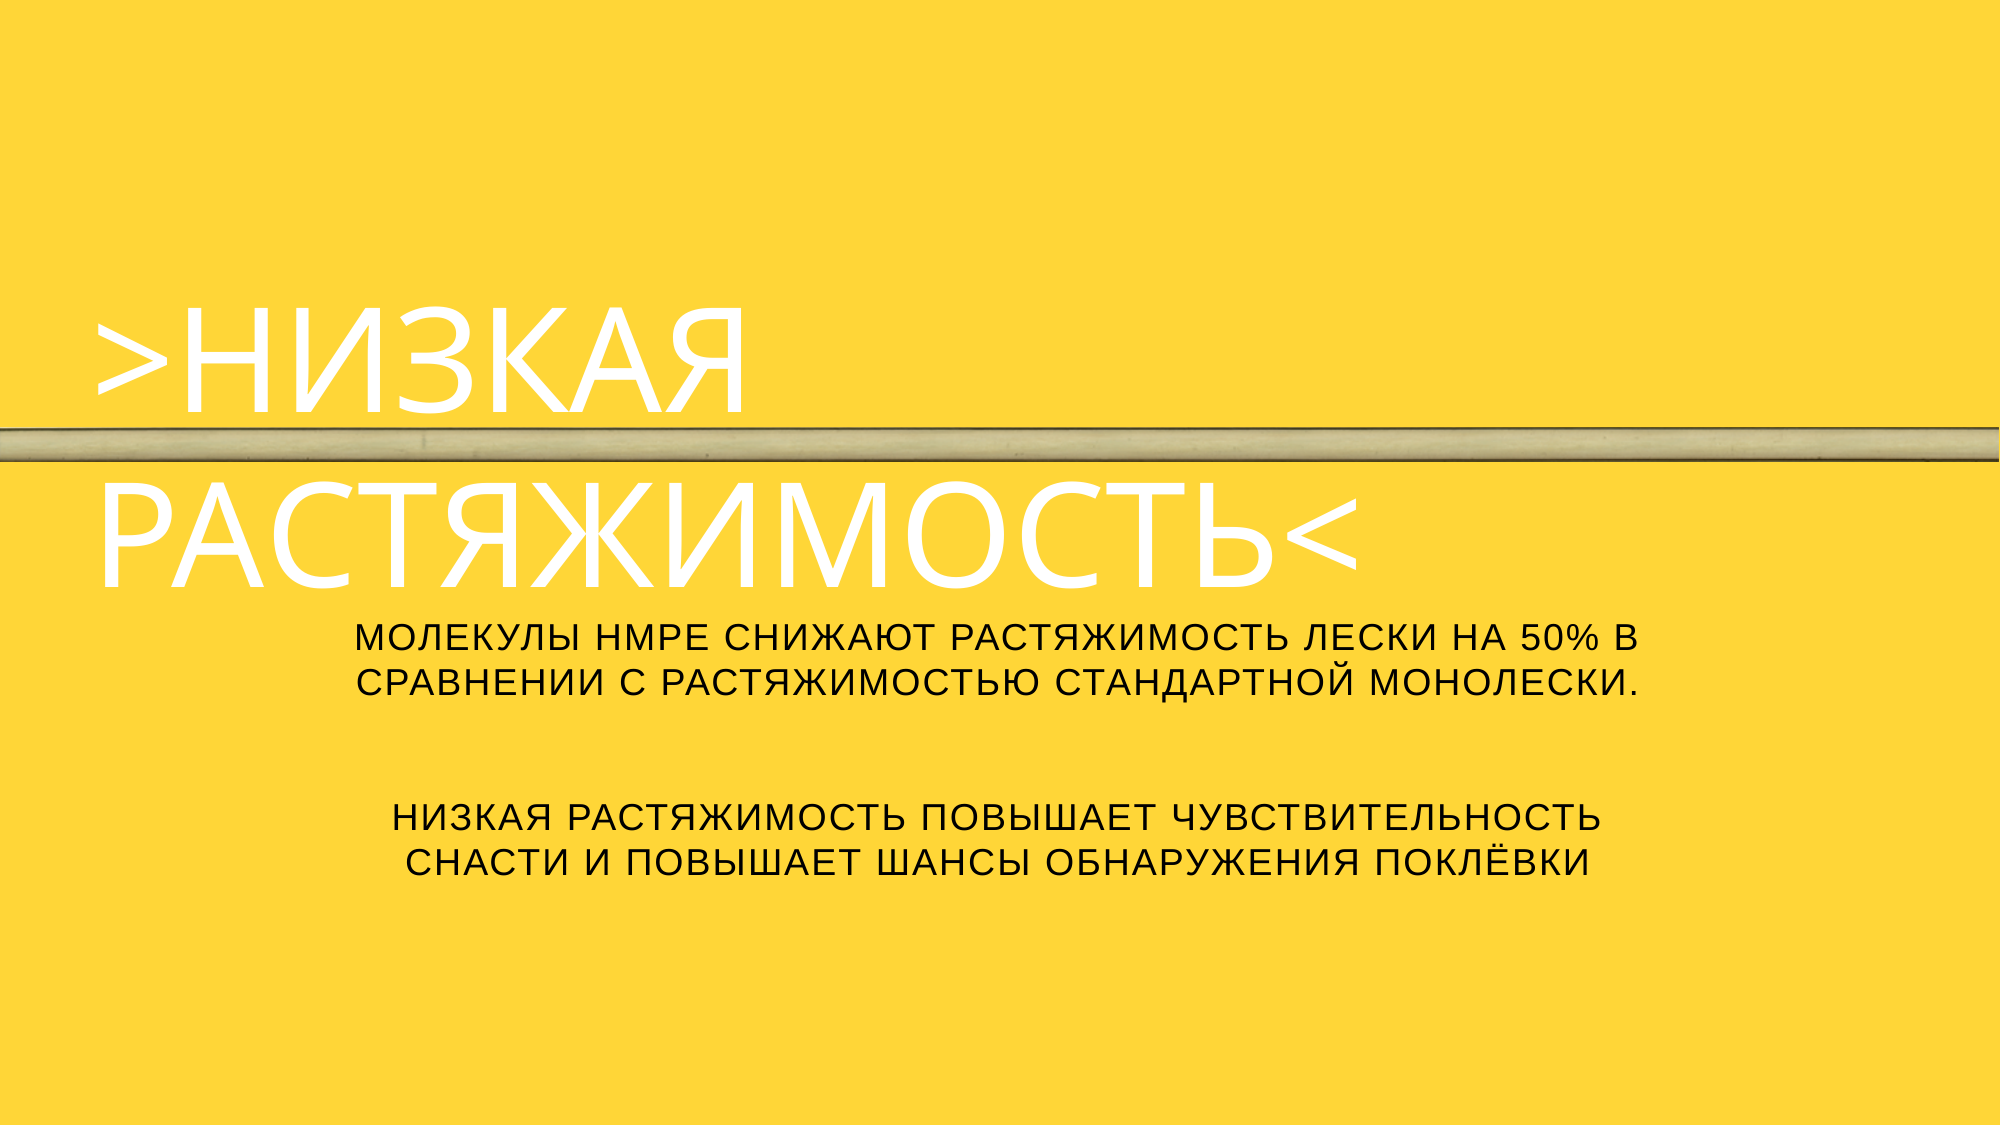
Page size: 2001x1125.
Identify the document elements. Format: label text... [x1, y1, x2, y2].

picture [0, 427, 1999, 462]
text_box >НИЗКАЯ РАСТЯЖИМОСТЬ< [76, 462, 1978, 625]
text_box МОЛЕКУЛЫ HMPE СНИЖАЮТ РАСТЯЖИМОСТЬ ЛЕСКИ НА 50% В СРАВНЕНИИ С РАСТЯЖИМОСТЬЮ СТАНДАРТНОЙ МОНОЛЕСКИ. НИЗКАЯ РАСТЯЖИМОСТЬ ПОВЫШАЕТ ЧУВСТВИТЕЛЬНОСТЬ СНАСТИ И ПОВЫШАЕТ ШАНСЫ ОБНАРУЖЕНИЯ ПОКЛЁВКИ [319, 625, 1678, 891]
text_box >НИЗКАЯ РАСТЯЖИМОСТЬ< [76, 259, 1978, 427]
